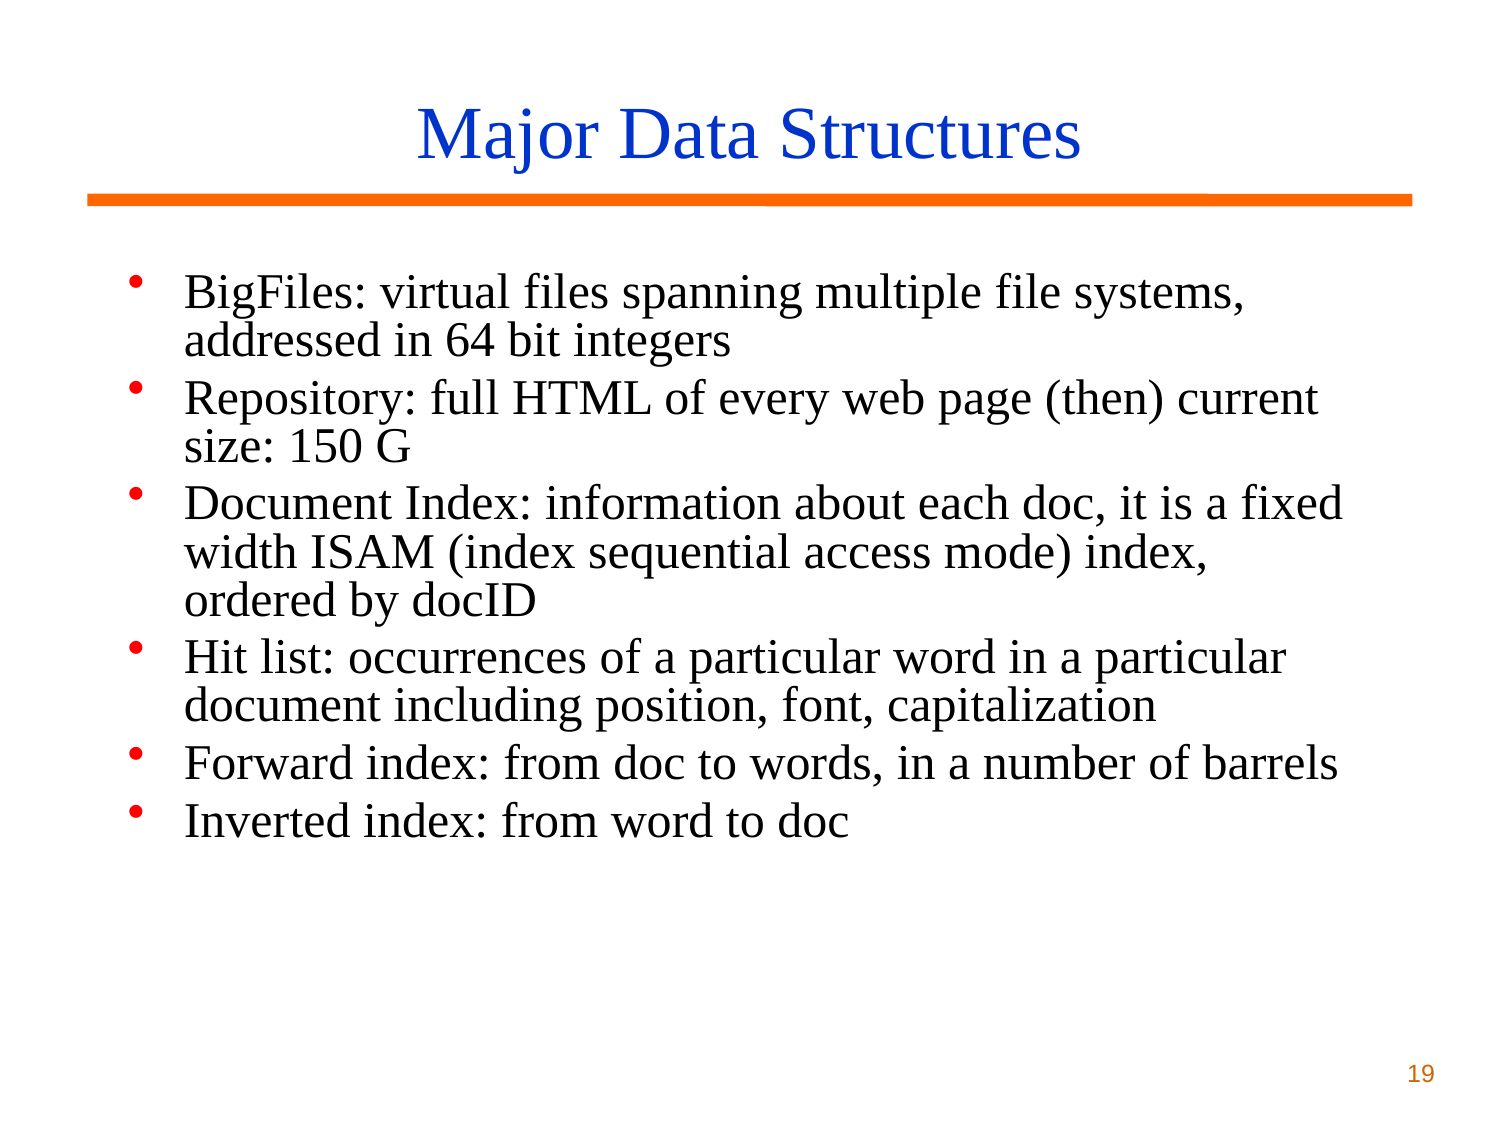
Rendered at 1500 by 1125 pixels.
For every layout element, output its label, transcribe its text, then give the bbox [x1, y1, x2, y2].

list BigFiles: virtual files spanning multiple file systems, addressed in 64 bit integers Repository: full HTML of every web page (then) current size: 150 G Document Index: information about each doc, it is a fixed width ISAM (index sequential access mode) index, ordered by docID Hit list: occurrences of a particular word in a particular document including position, font, capitalization Forward index: from doc to words, in a number of barrels Inverted index: from word to doc [112, 262, 1388, 1001]
slide_number 19 [1137, 1049, 1451, 1125]
title Major Data Structures [112, 56, 1388, 201]
